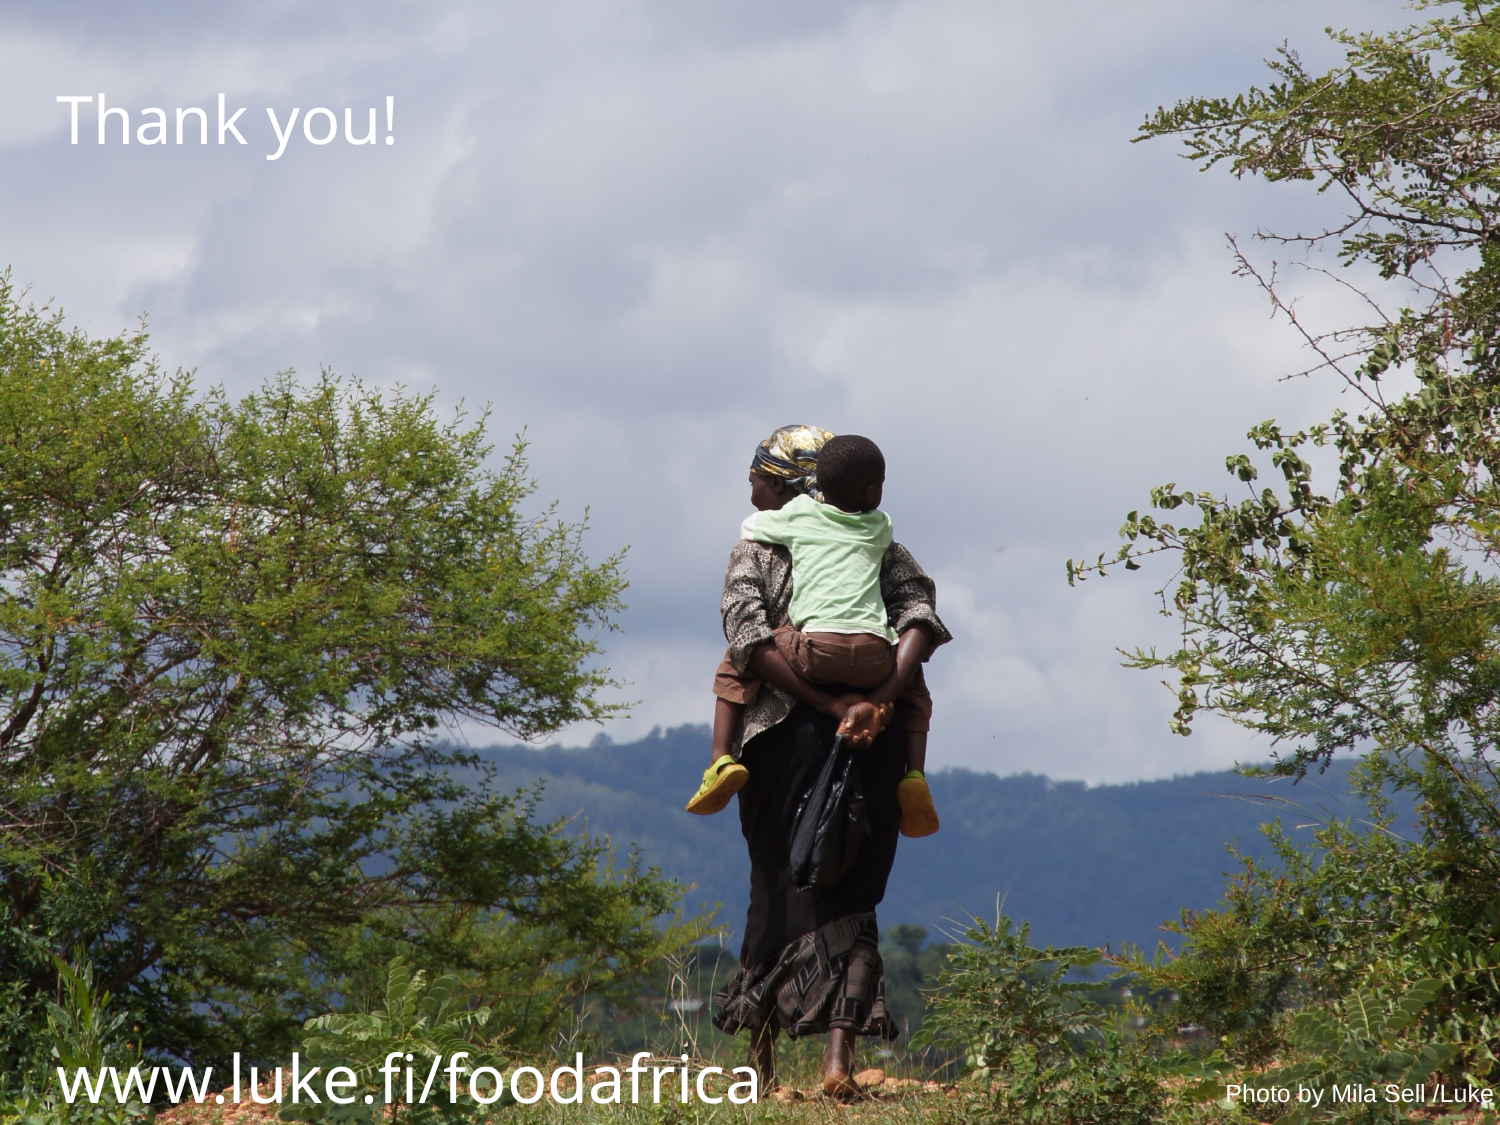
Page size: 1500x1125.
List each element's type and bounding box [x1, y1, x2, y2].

list [0, 0, 1500, 1125]
